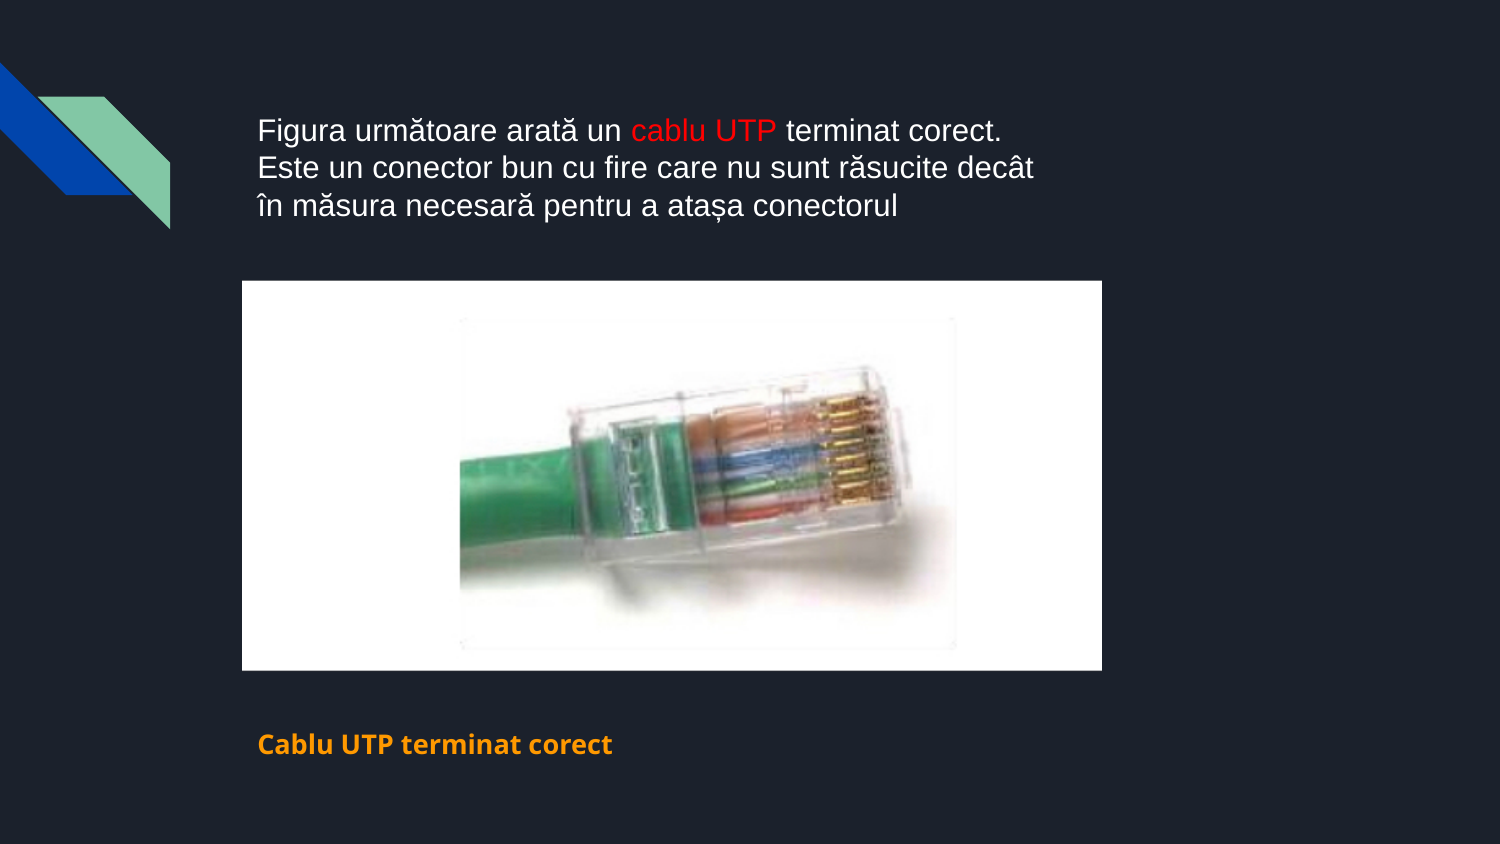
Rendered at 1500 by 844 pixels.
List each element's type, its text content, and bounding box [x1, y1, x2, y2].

list Cablu UTP terminat corect [242, 707, 866, 768]
picture [241, 278, 1102, 674]
title Figura următoare arată un cablu UTP terminat corect. Este un conector bun cu fire care nu sunt răsucite decât în măsura necesară pentru a atașa conectorul [242, 95, 1083, 277]
